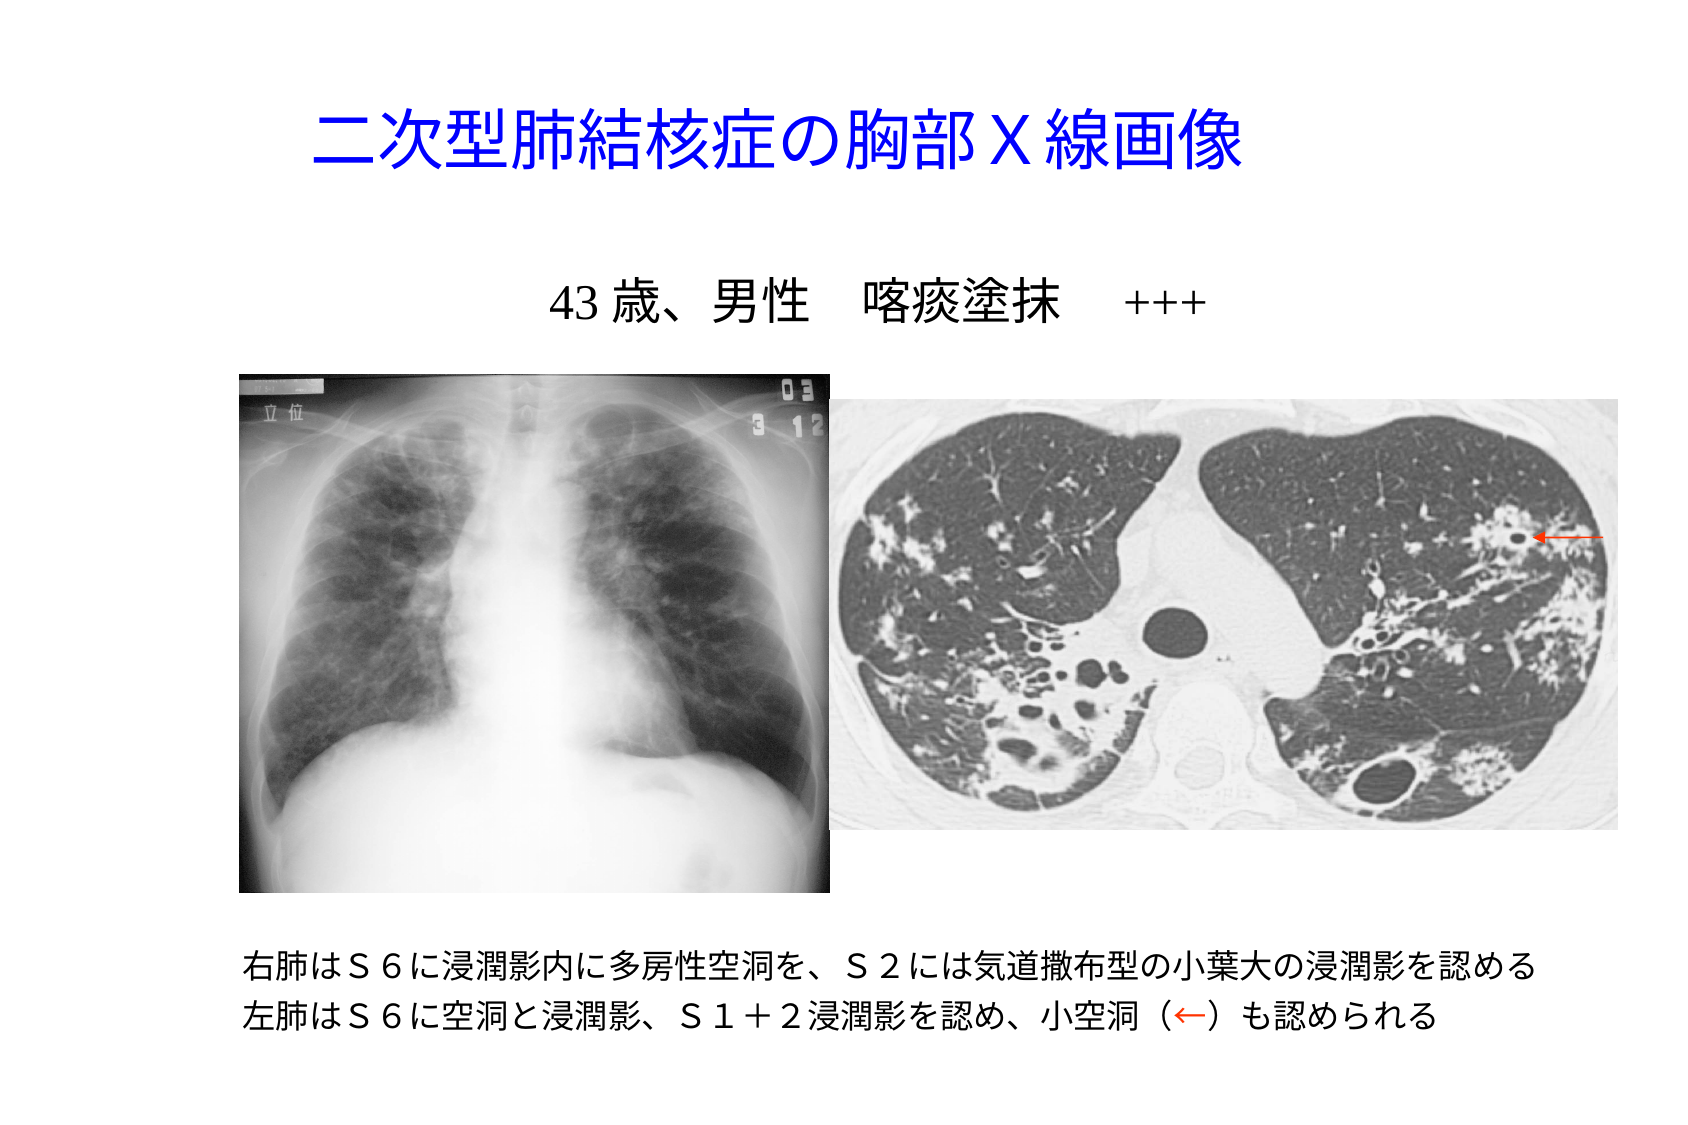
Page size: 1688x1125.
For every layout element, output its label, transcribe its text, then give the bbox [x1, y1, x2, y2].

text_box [829, 399, 1618, 831]
title 二次型肺結核症の胸部Ｘ線画像 [295, 75, 1575, 200]
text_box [238, 374, 830, 893]
text_box 右肺はＳ６に浸潤影内に多房性空洞を、Ｓ２には気道撒布型の小葉大の浸潤影を認める 左肺はＳ６に空洞と浸潤影、Ｓ１＋２浸潤影を認め、小空洞（←）も認められる [228, 937, 1555, 1043]
text_box 43歳、男性 喀痰塗抹 +++ [534, 262, 1266, 338]
